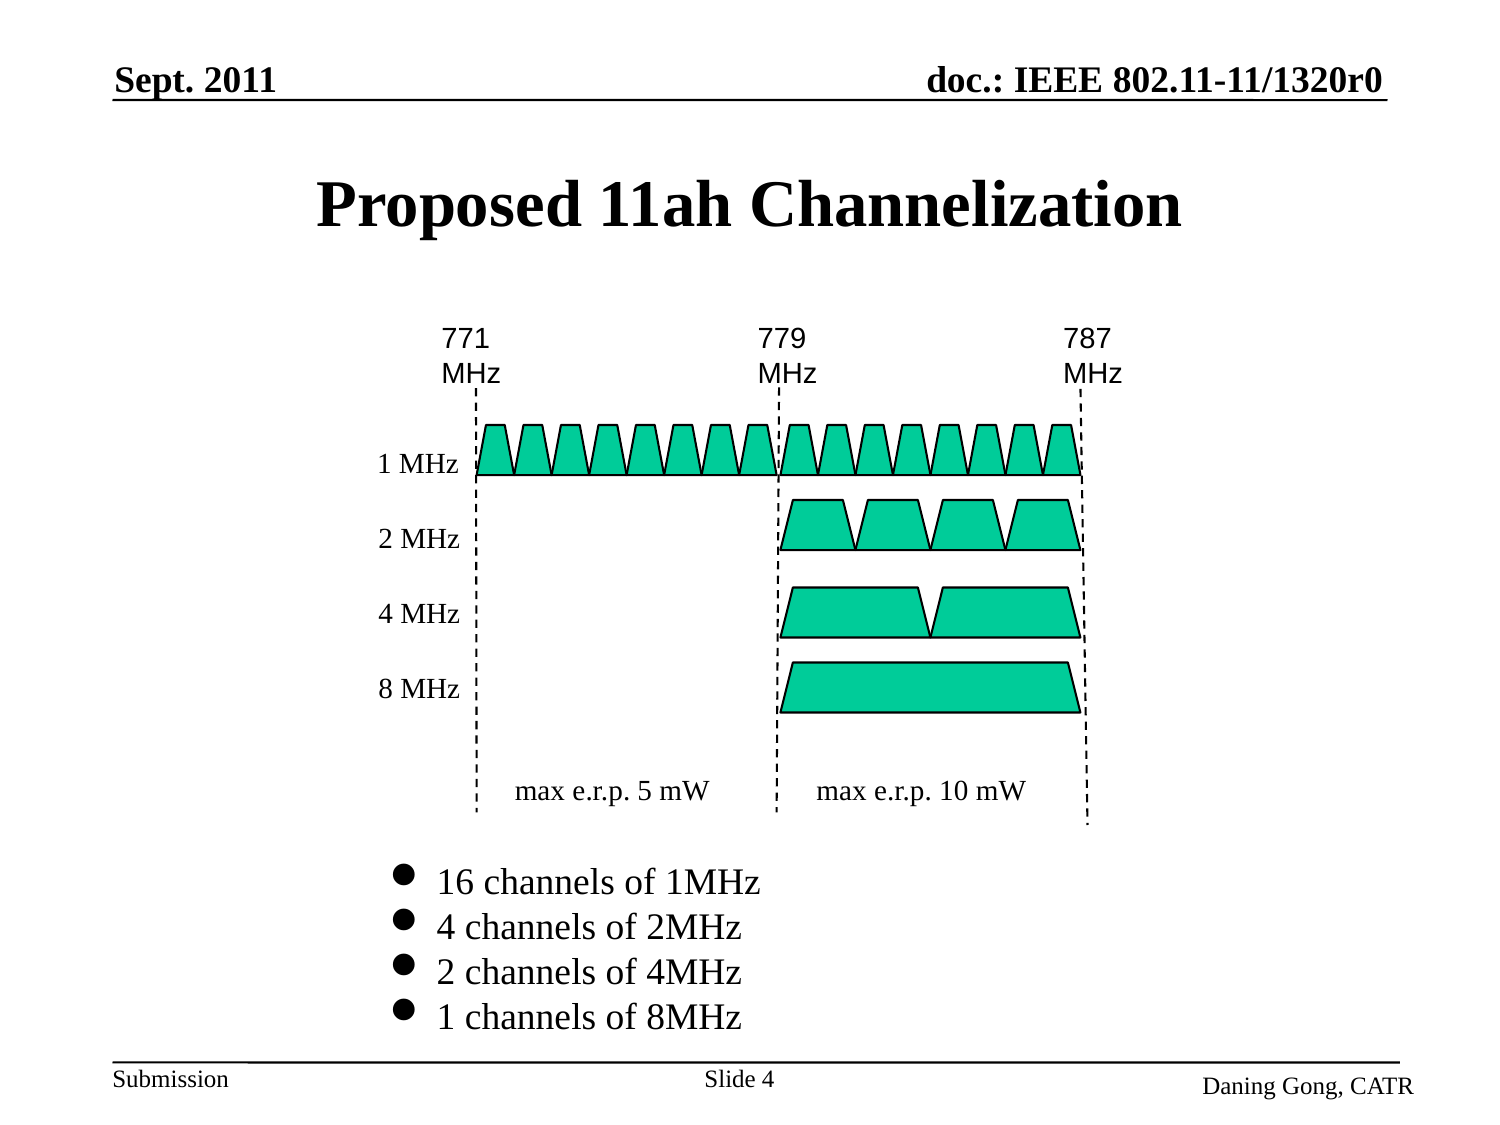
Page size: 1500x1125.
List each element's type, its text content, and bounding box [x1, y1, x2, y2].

text_box [855, 425, 893, 476]
text_box [589, 425, 627, 476]
footer Daning Gong, CATR [1187, 1062, 1500, 1088]
text_box [784, 500, 855, 551]
text_box [514, 425, 552, 476]
text_box [784, 425, 818, 476]
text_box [776, 387, 780, 813]
text_box max e.r.p. 10 mW [801, 764, 1043, 814]
text_box [892, 425, 930, 476]
text_box 16 channels of 1MHz 4 channels of 2MHz 2 channels of 4MHz 1 channels of 8MHz [374, 849, 1125, 1045]
text_box 771 MHz [426, 312, 518, 398]
text_box [930, 587, 1075, 638]
text_box 2 MHz [363, 511, 470, 562]
text_box [482, 425, 514, 476]
text_box [551, 425, 589, 476]
text_box [930, 500, 1005, 551]
text_box [626, 425, 664, 476]
text_box 1 MHz [362, 437, 470, 488]
text_box Slide 4 [704, 1062, 775, 1093]
text_box 4 MHz [363, 587, 470, 638]
text_box 8 MHz [363, 662, 470, 713]
text_box [739, 425, 771, 476]
text_box [784, 587, 930, 638]
title Proposed 11ah Channelization [112, 112, 1388, 288]
text_box [784, 662, 1075, 713]
text_box [855, 500, 930, 551]
text_box [664, 425, 702, 476]
text_box [967, 425, 1005, 476]
text_box [1005, 500, 1075, 551]
text_box 779 MHz [742, 312, 834, 398]
text_box max e.r.p. 5 mW [499, 764, 727, 814]
text_box [930, 425, 968, 476]
text_box [817, 425, 855, 476]
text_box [1080, 388, 1088, 826]
text_box [701, 425, 739, 476]
text_box [1005, 425, 1043, 476]
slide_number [114, 54, 279, 101]
text_box 787 MHz [1048, 312, 1140, 398]
text_box [1042, 425, 1075, 476]
